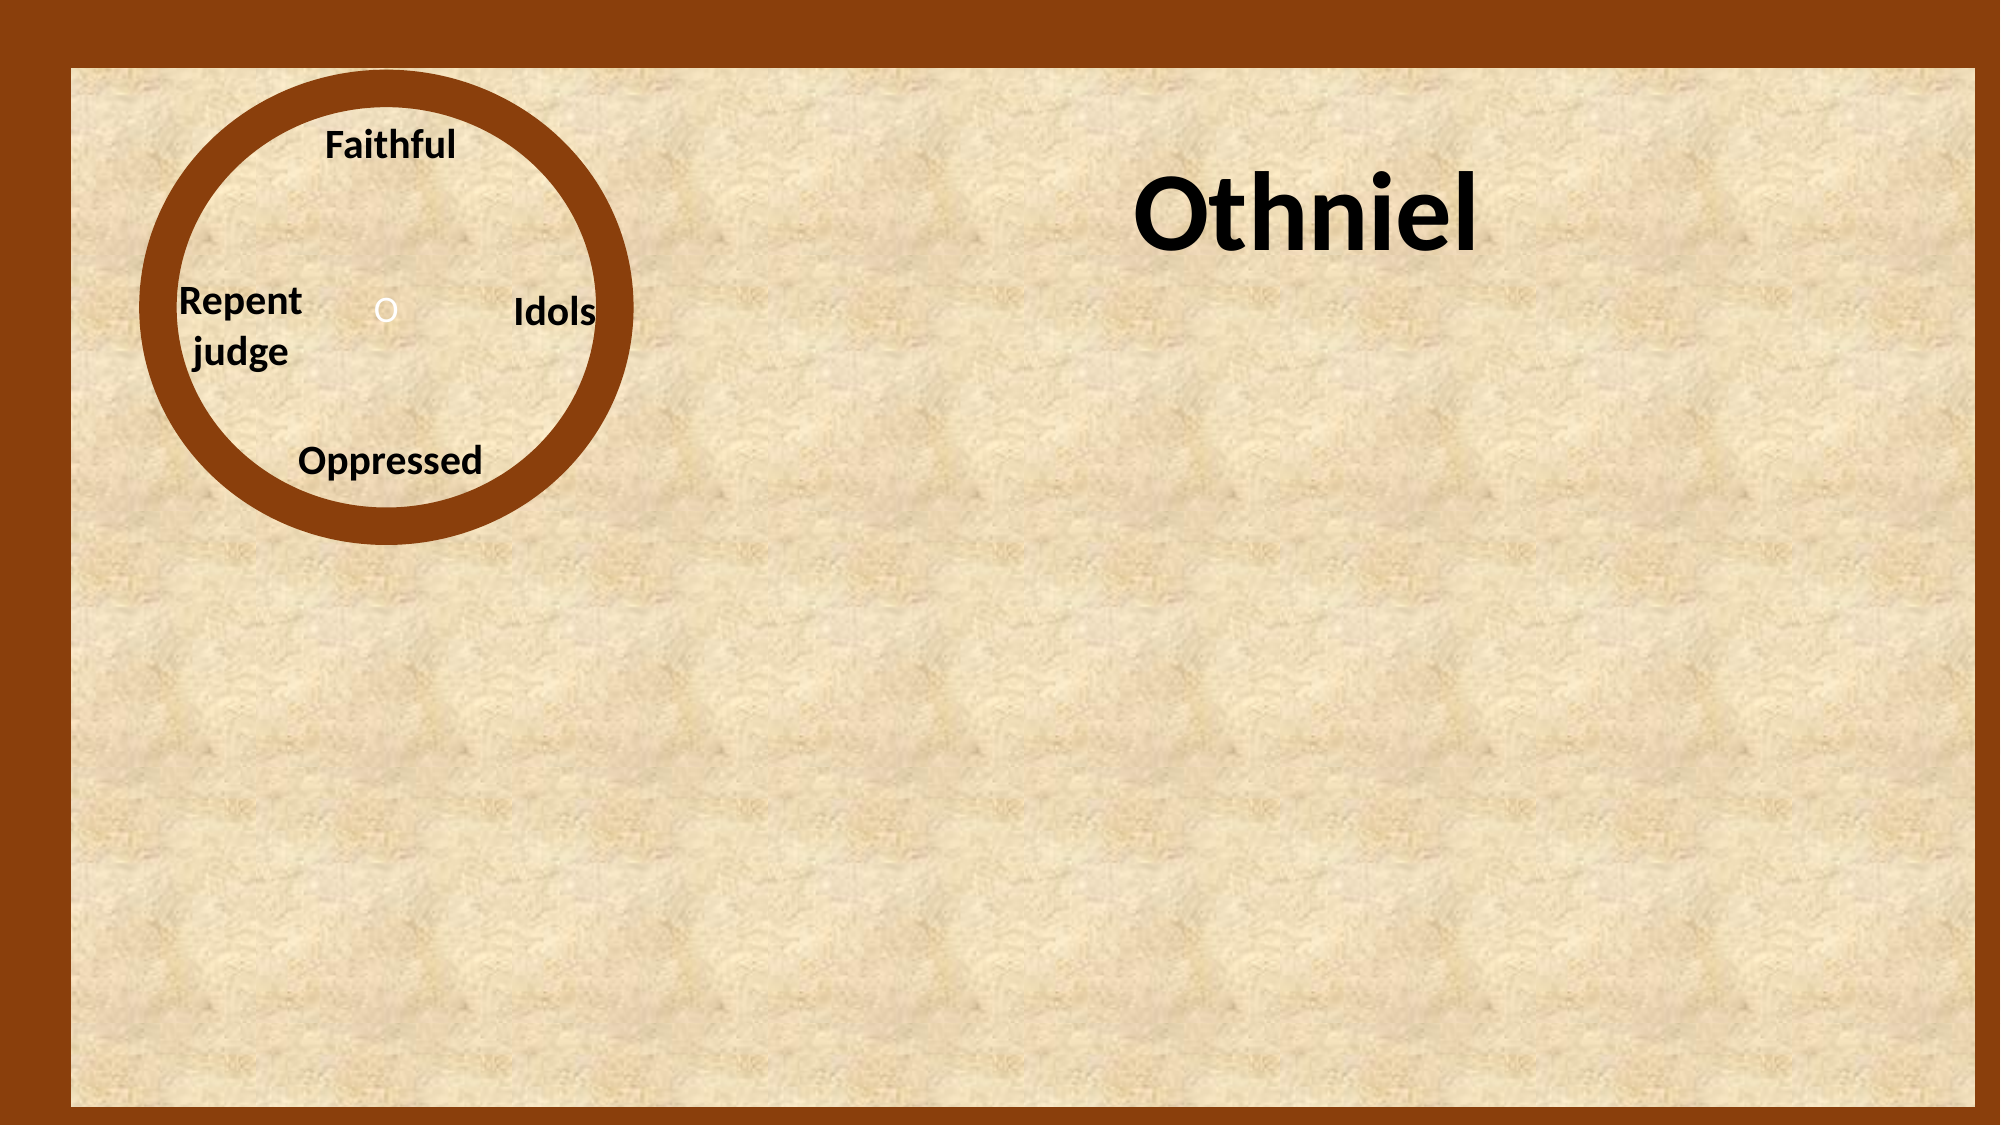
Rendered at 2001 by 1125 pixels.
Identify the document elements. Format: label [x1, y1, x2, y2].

text_box [45, 41, 2000, 1125]
text_box [20, 16, 2000, 1125]
picture [0, 0, 2001, 1125]
